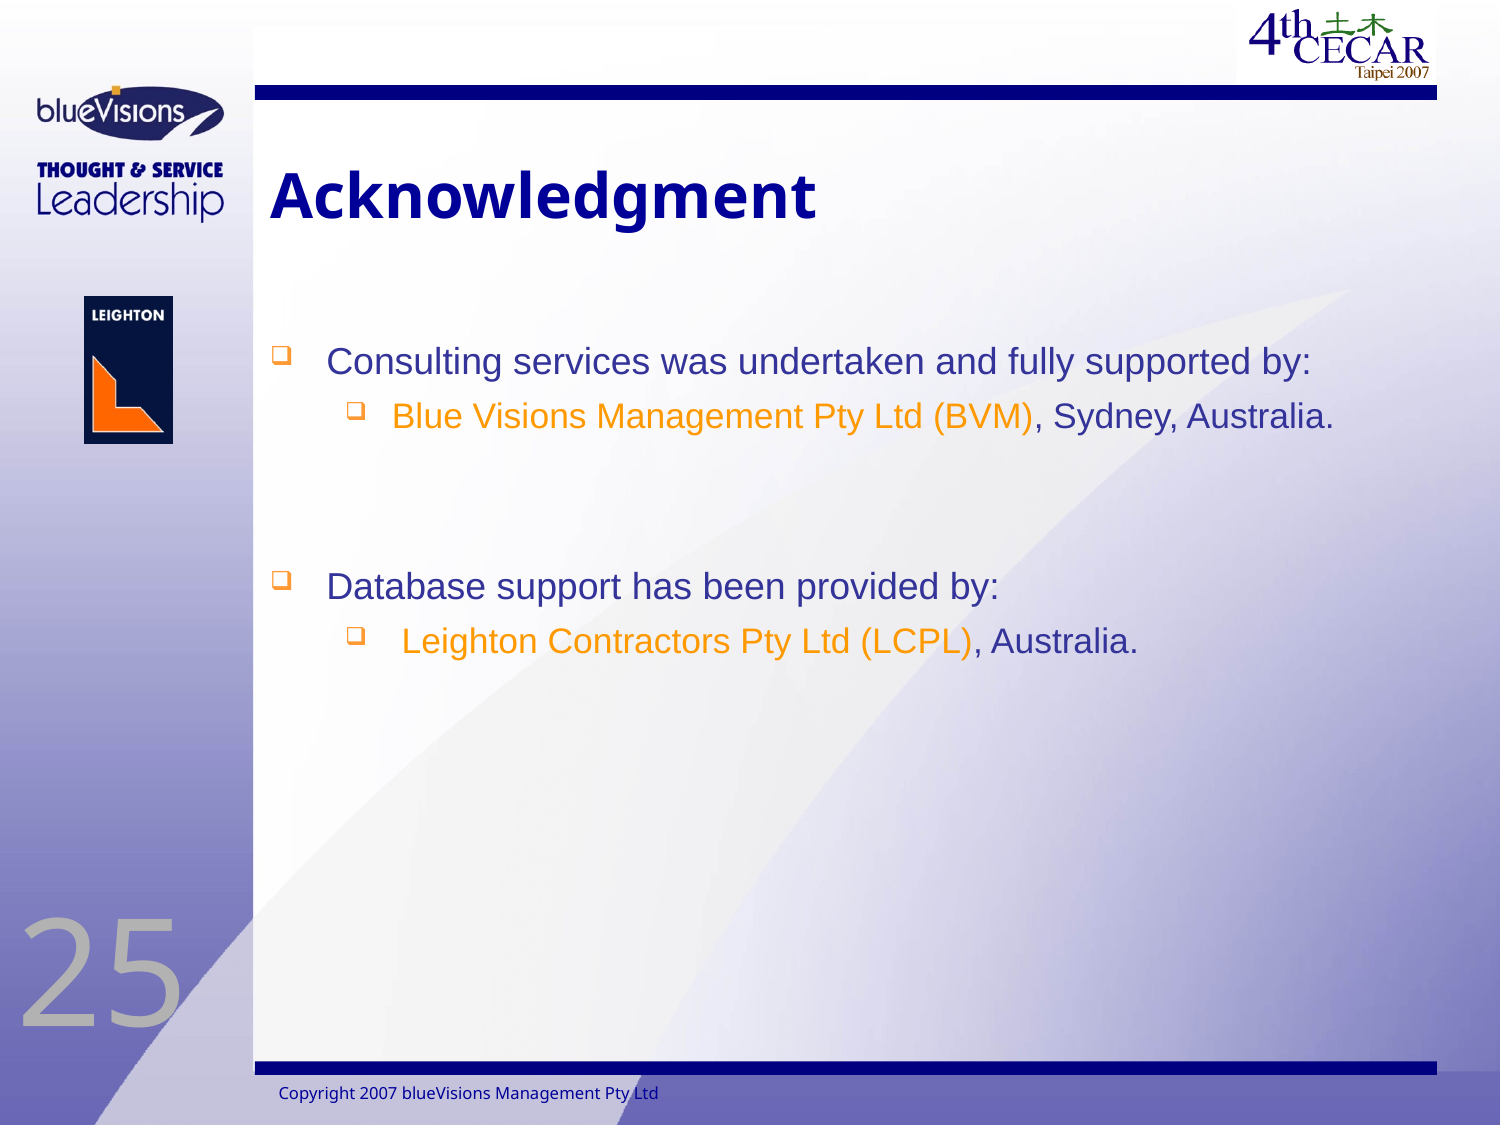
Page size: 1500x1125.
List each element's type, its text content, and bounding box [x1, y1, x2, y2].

title Acknowledgment [254, 99, 1438, 288]
list Consulting services was undertaken and fully supported by: Blue Visions Management Pty Ltd (BVM), Sydney, Australia. Database support has been provided by: Leighton Contractors Pty Ltd (LCPL), Australia. [254, 324, 1438, 1001]
footer Copyright 2007 blueVisions Management Pty Ltd [254, 1074, 1443, 1113]
picture [0, 0, 1500, 1125]
